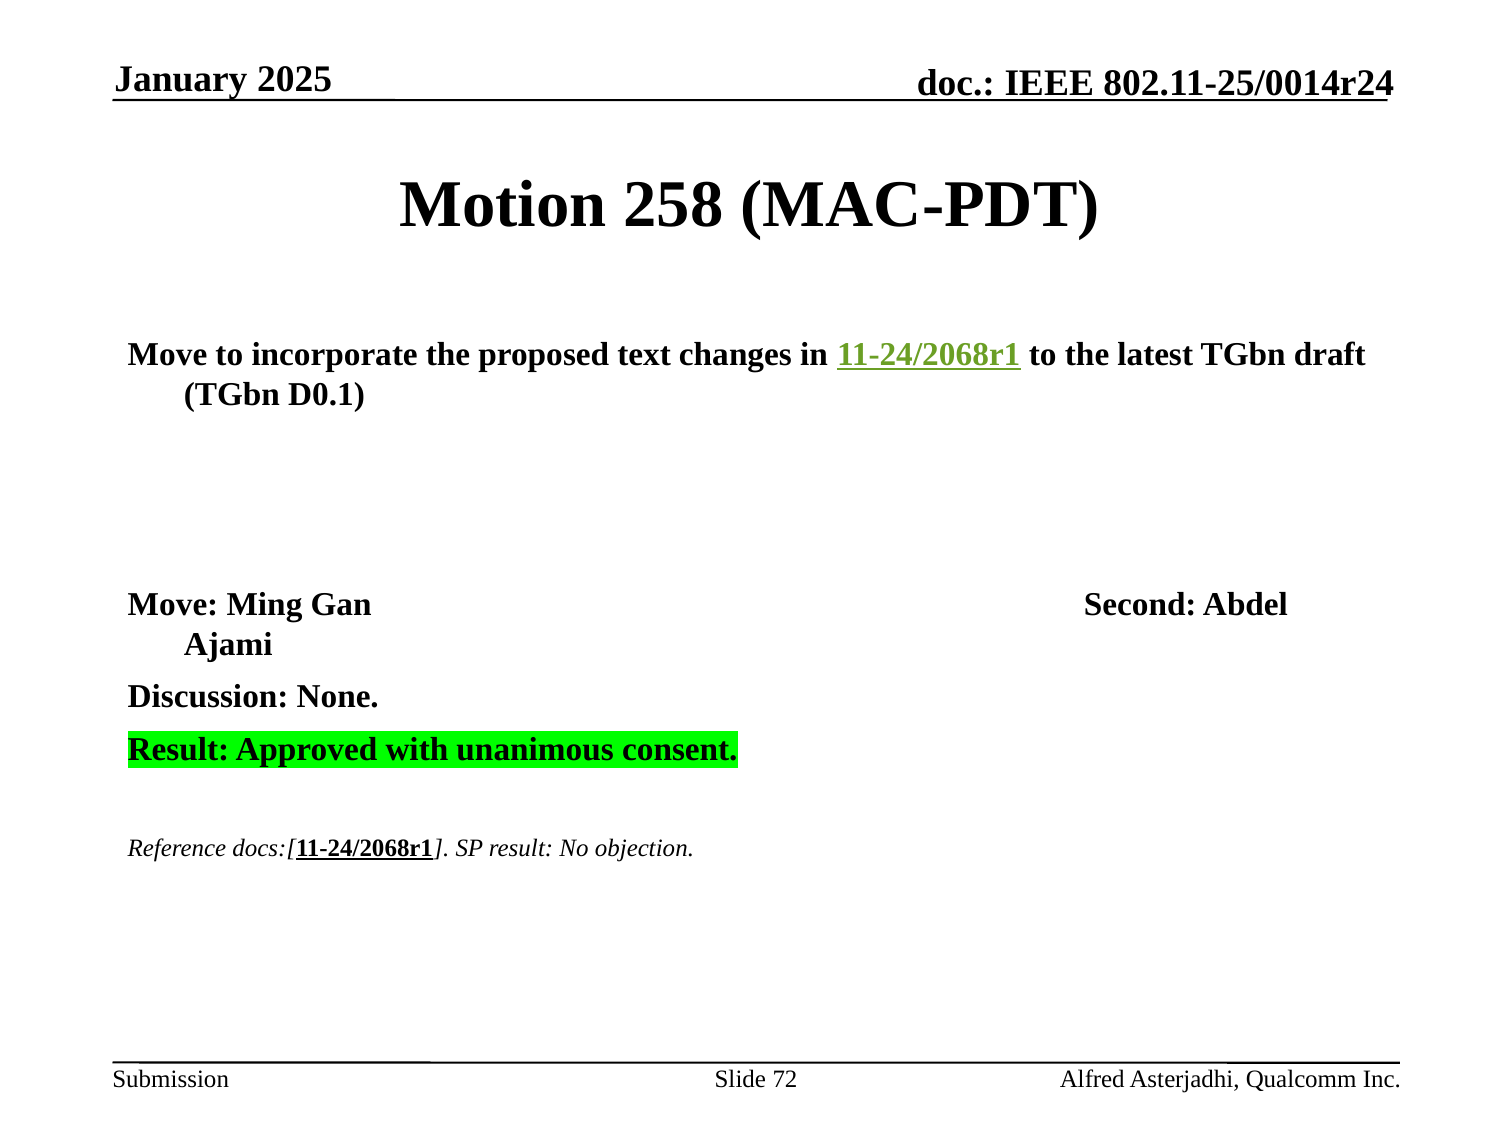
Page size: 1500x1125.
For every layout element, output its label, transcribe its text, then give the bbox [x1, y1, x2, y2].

list Move to incorporate the proposed text changes in 11-24/2068r1 to the latest TGbn draft (TGbn D0.1) Move: Ming Gan Second: Abdel Ajami Discussion: None. Result: Approved with unanimous consent. Reference docs:[11-24/2068r1]. SP result: No objection. [112, 324, 1388, 1000]
footer Alfred Asterjadhi, Qualcomm Inc. [878, 1061, 1402, 1093]
slide_number Slide 72 [712, 1061, 800, 1123]
title Motion 258 (MAC-PDT) [112, 112, 1388, 288]
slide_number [114, 54, 423, 100]
